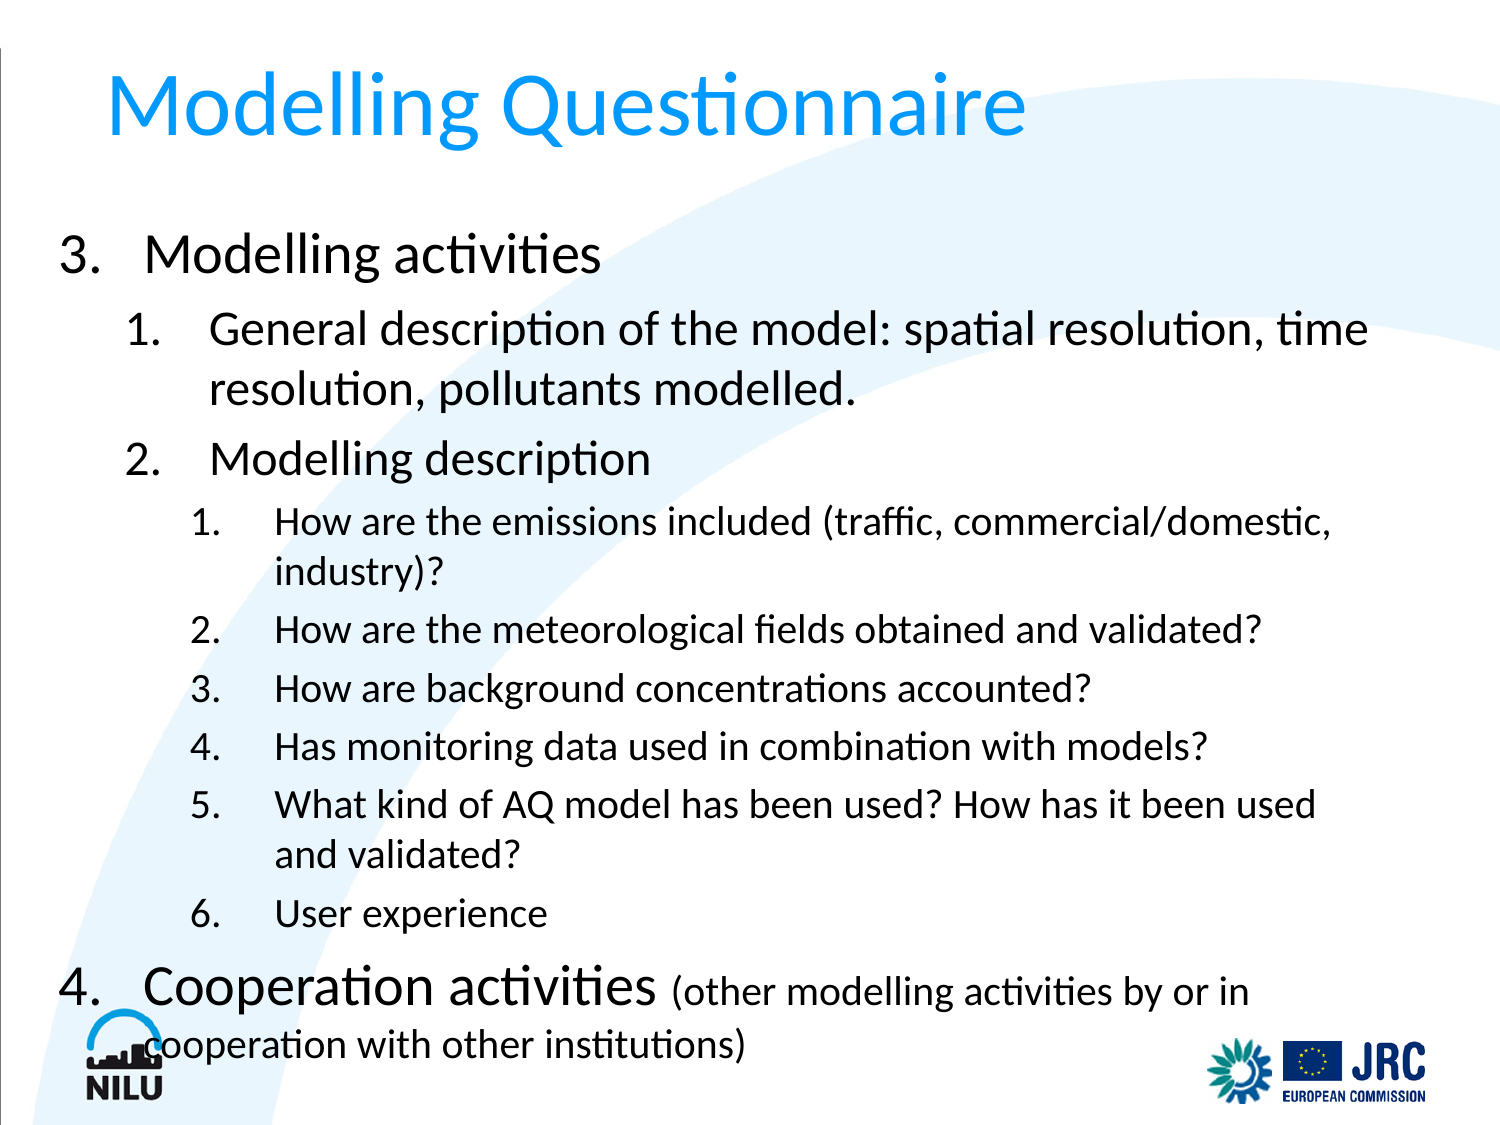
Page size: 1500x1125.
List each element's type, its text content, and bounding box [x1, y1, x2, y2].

list Modelling activities General description of the model: spatial resolution, time resolution, pollutants modelled. Modelling description How are the emissions included (traffic, commercial/domestic, industry)? How are the meteorological fields obtained and validated? How are background concentrations accounted? Has monitoring data used in combination with models? What kind of AQ model has been used? How has it been used and validated? User experience Cooperation activities (other modelling activities by or in cooperation with other institutions) [43, 207, 1394, 1083]
title Modelling Questionnaire [89, 17, 1410, 181]
picture [0, 0, 1500, 1125]
